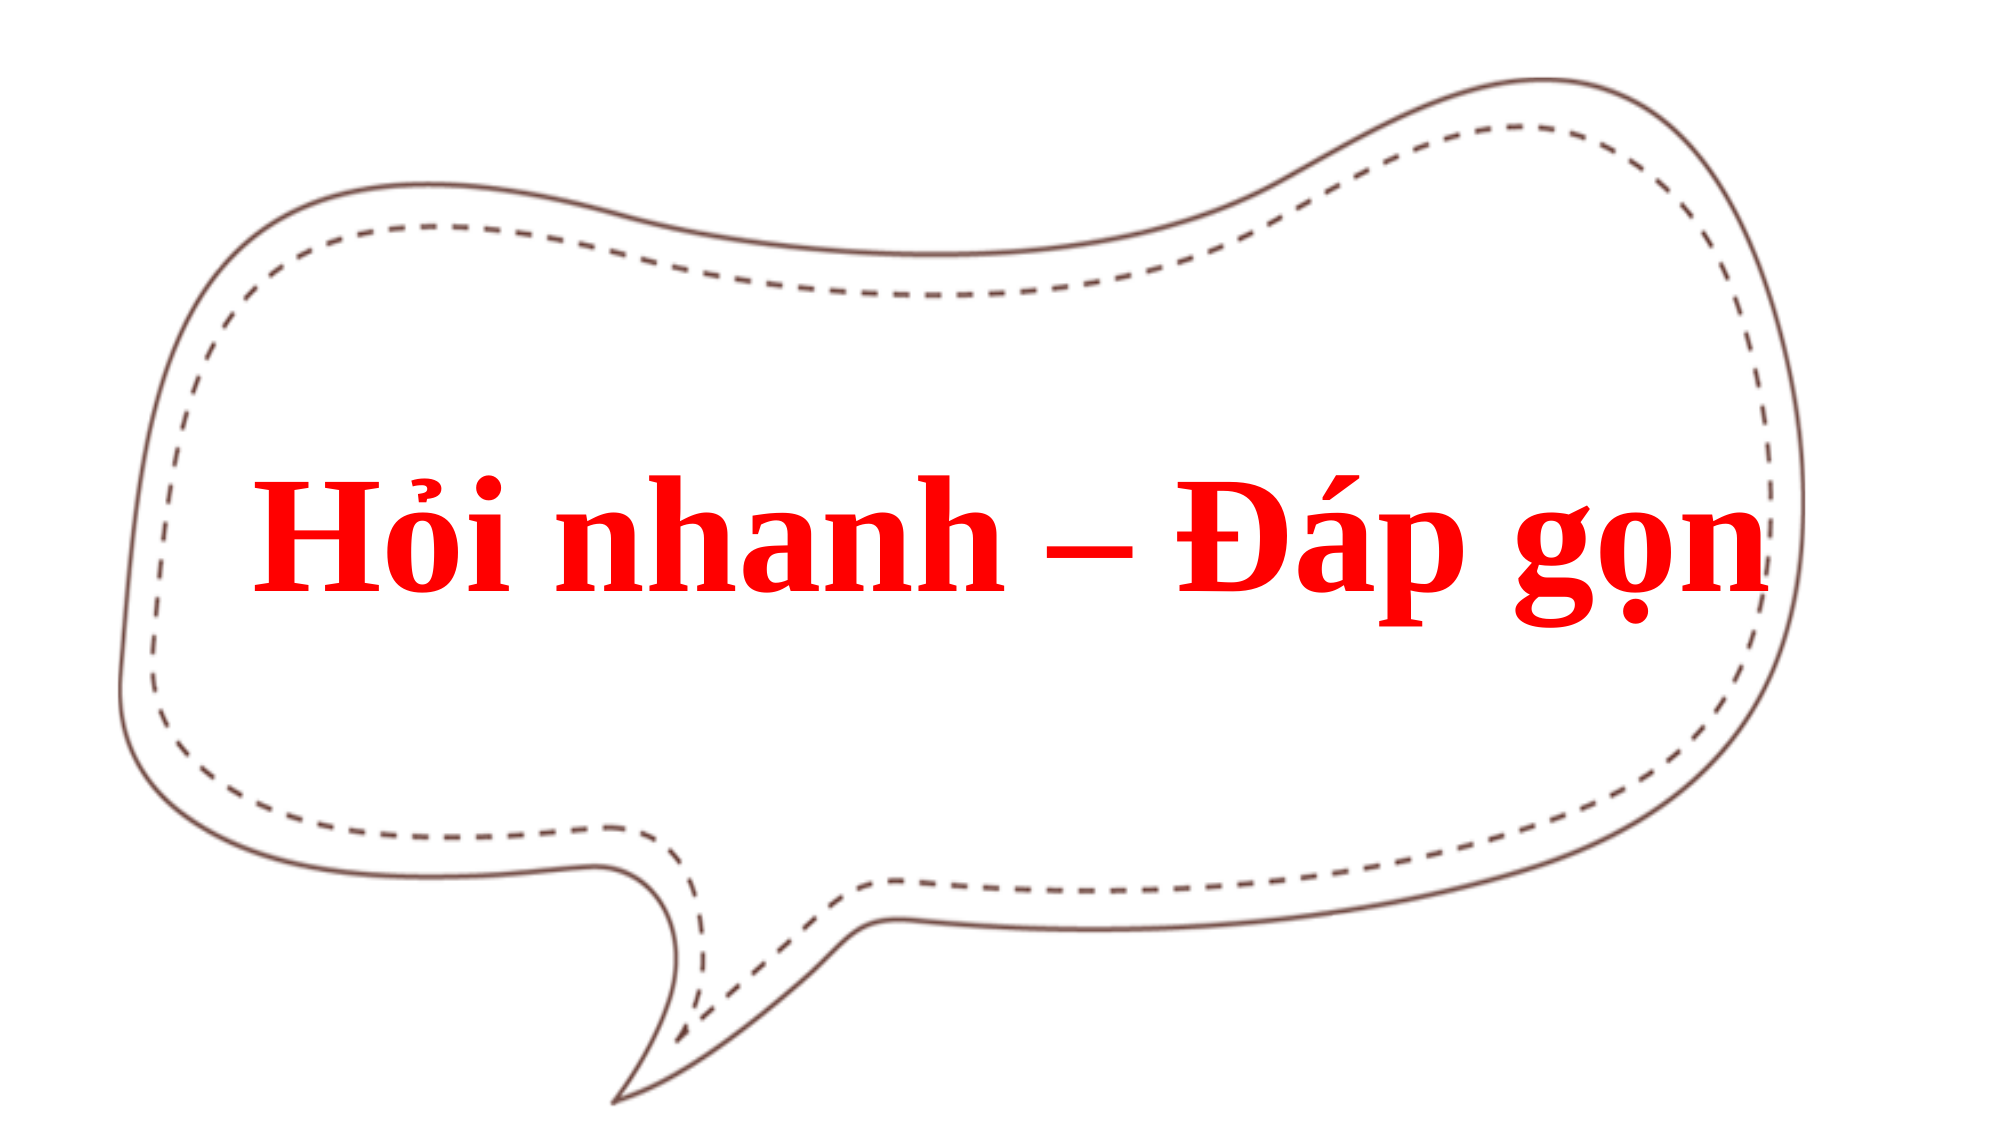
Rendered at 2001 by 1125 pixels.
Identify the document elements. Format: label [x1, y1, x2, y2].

picture [107, 0, 1886, 1125]
